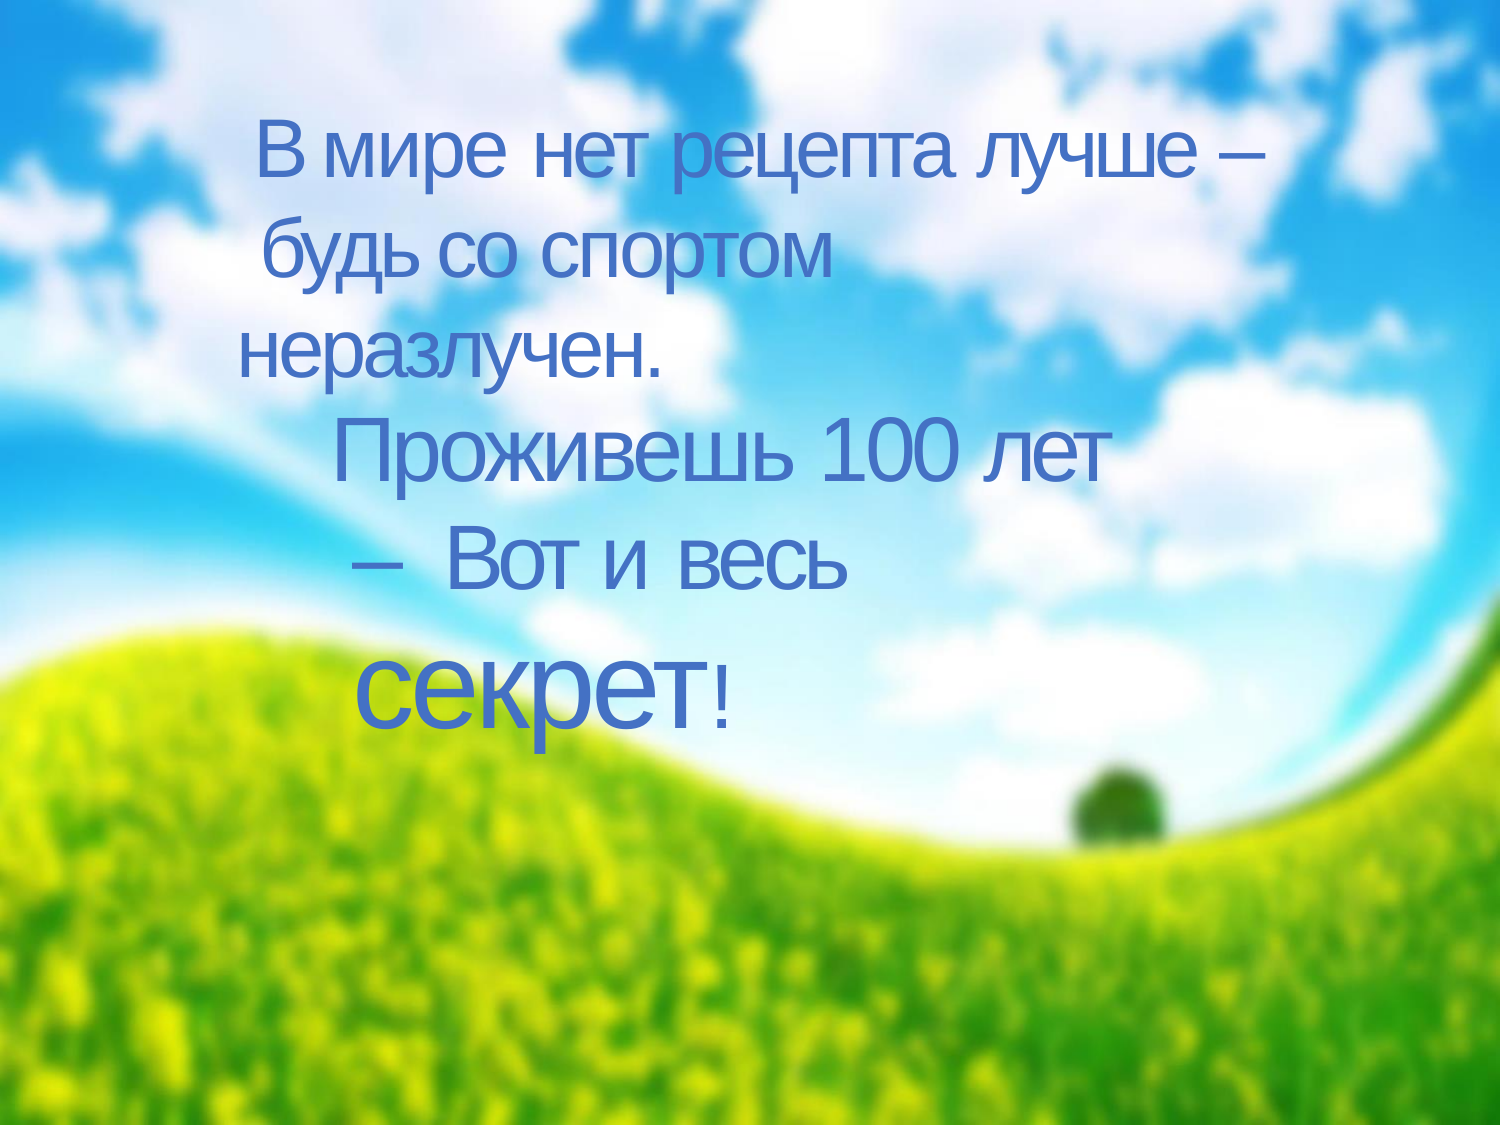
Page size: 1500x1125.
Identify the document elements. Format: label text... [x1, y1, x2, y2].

title В мире нет рецепта лучше – будь со спортом неразлучен. [234, 92, 1266, 395]
picture [0, 0, 1500, 1125]
text_box Проживешь 100 лет – Вот и весь секрет! [327, 391, 1172, 759]
